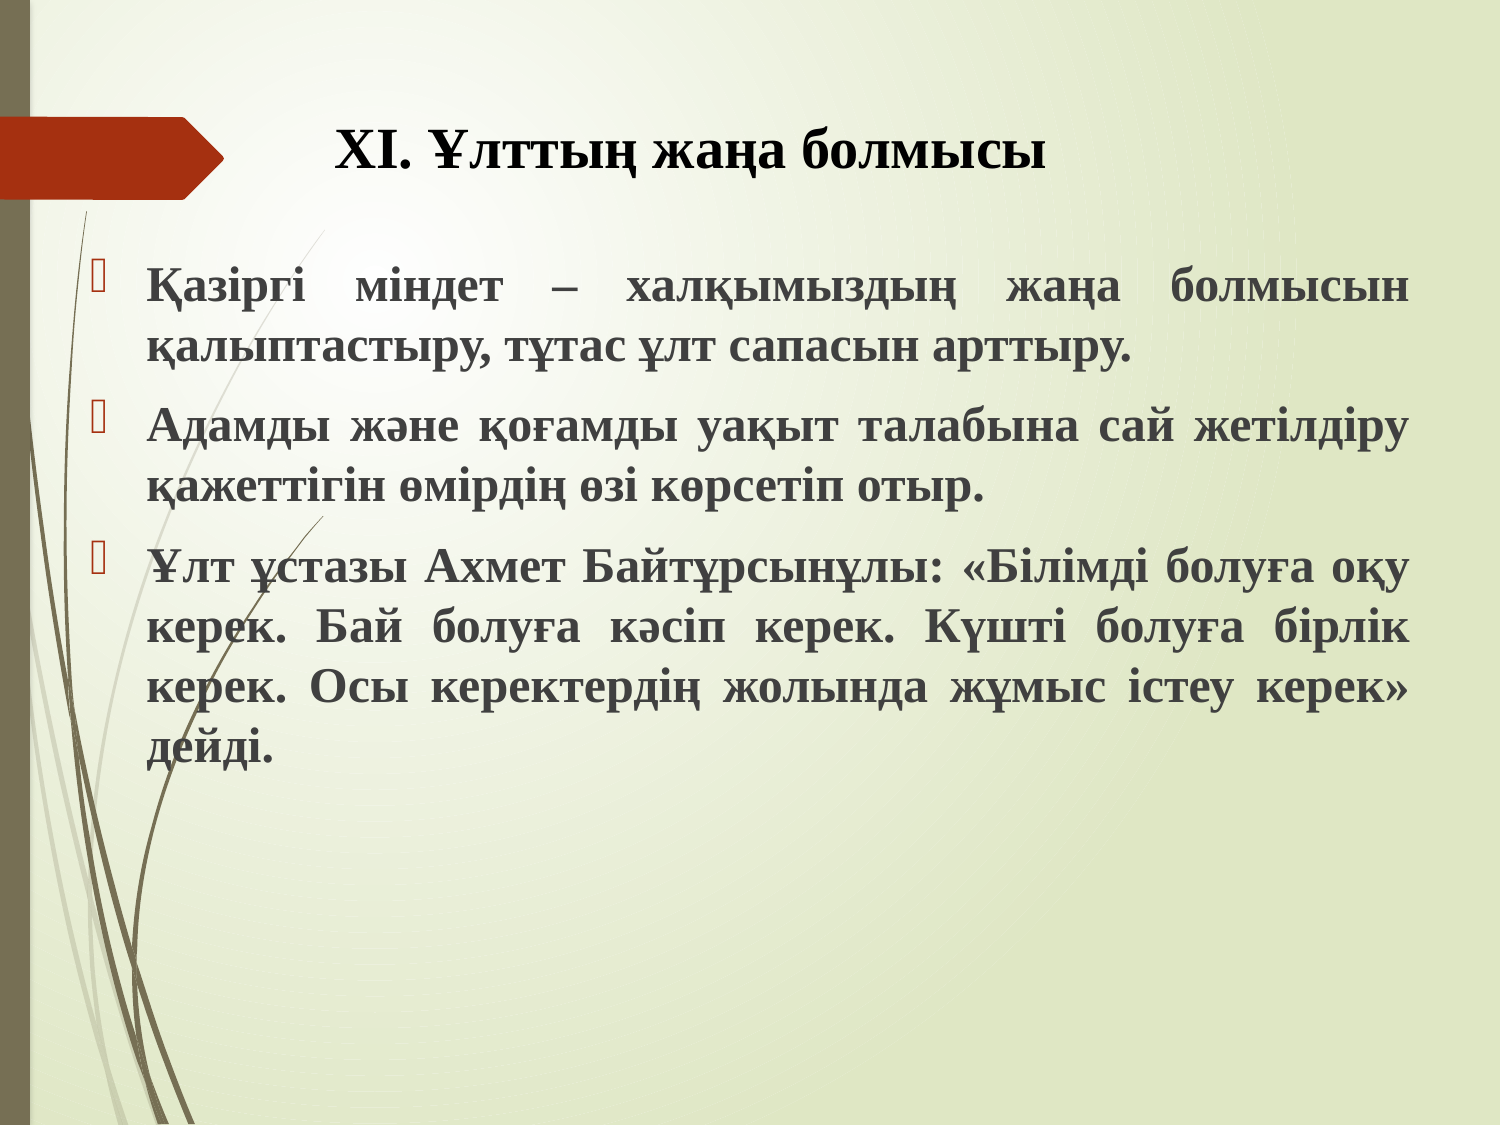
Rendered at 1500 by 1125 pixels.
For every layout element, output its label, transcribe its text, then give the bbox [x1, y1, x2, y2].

title ХI. Ұлттың жаңа болмысы [319, 102, 1400, 243]
list Қазіргі міндет – халқымыздың жаңа болмысын қалыптастыру, тұтас ұлт сапасын арттыру. Адамды және қоғамды уақыт талабына сай жетілдіру қажеттігін өмірдің өзі көрсетіп отыр. Ұлт ұстазы Ахмет Байтұрсынұлы: «Бі­­лім­ді болуға оқу керек. Бай болуға кә­сіп керек. Күшті болуға бірлік керек. Осы ке­рек­тердің жолында жұмыс істеу керек» дейді. [75, 243, 1425, 1063]
